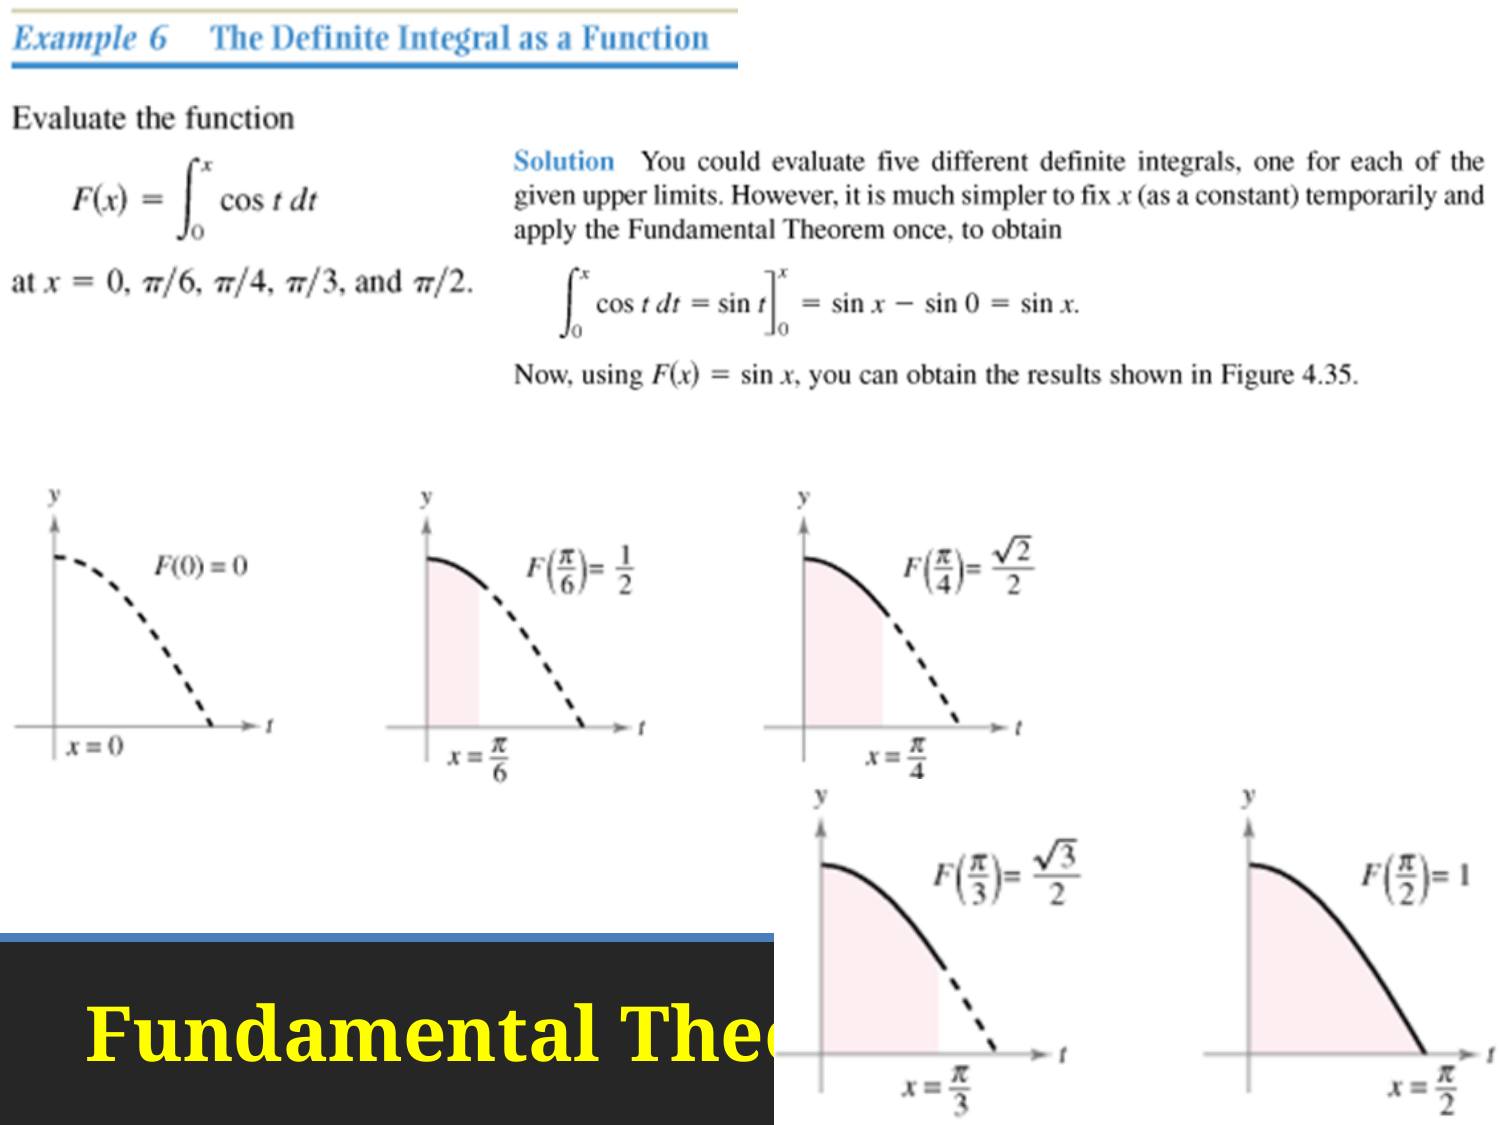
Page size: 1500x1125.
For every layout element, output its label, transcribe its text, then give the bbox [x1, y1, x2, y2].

picture [0, 474, 1500, 1125]
picture [0, 0, 1500, 405]
title Fundamental Theorem of Calculus [37, 937, 769, 1125]
